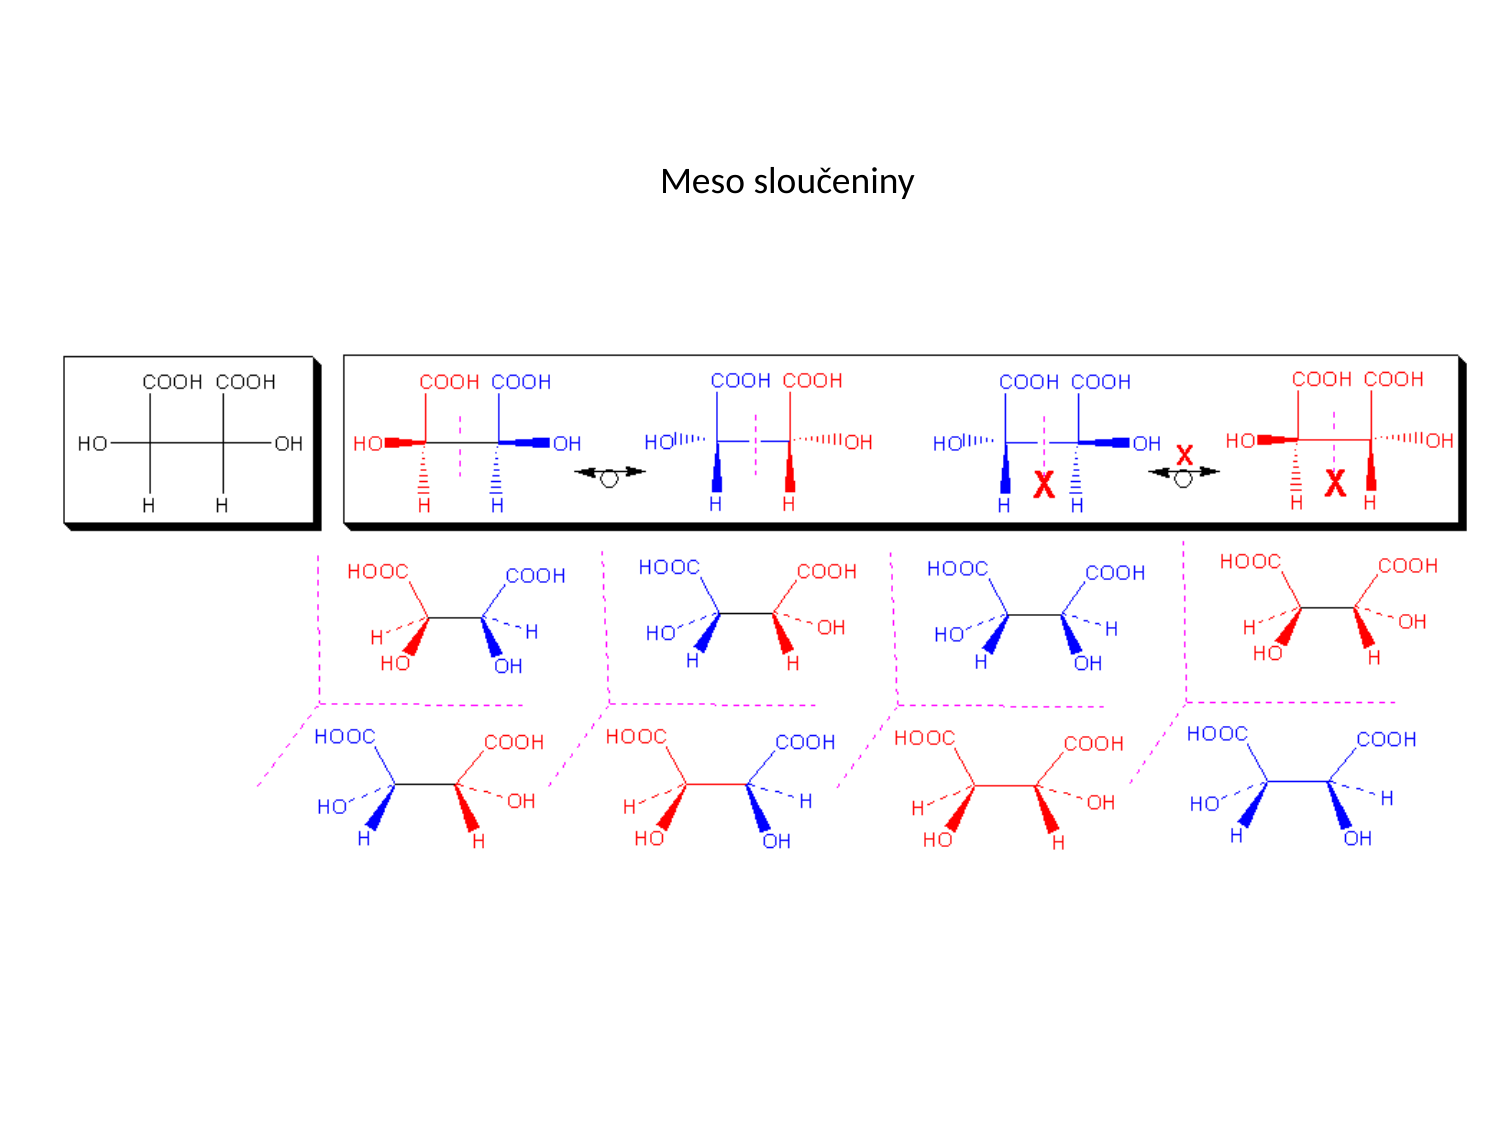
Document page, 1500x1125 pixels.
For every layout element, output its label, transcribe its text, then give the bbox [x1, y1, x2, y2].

text_box Meso sloučeniny [645, 148, 931, 209]
picture [42, 326, 1500, 881]
